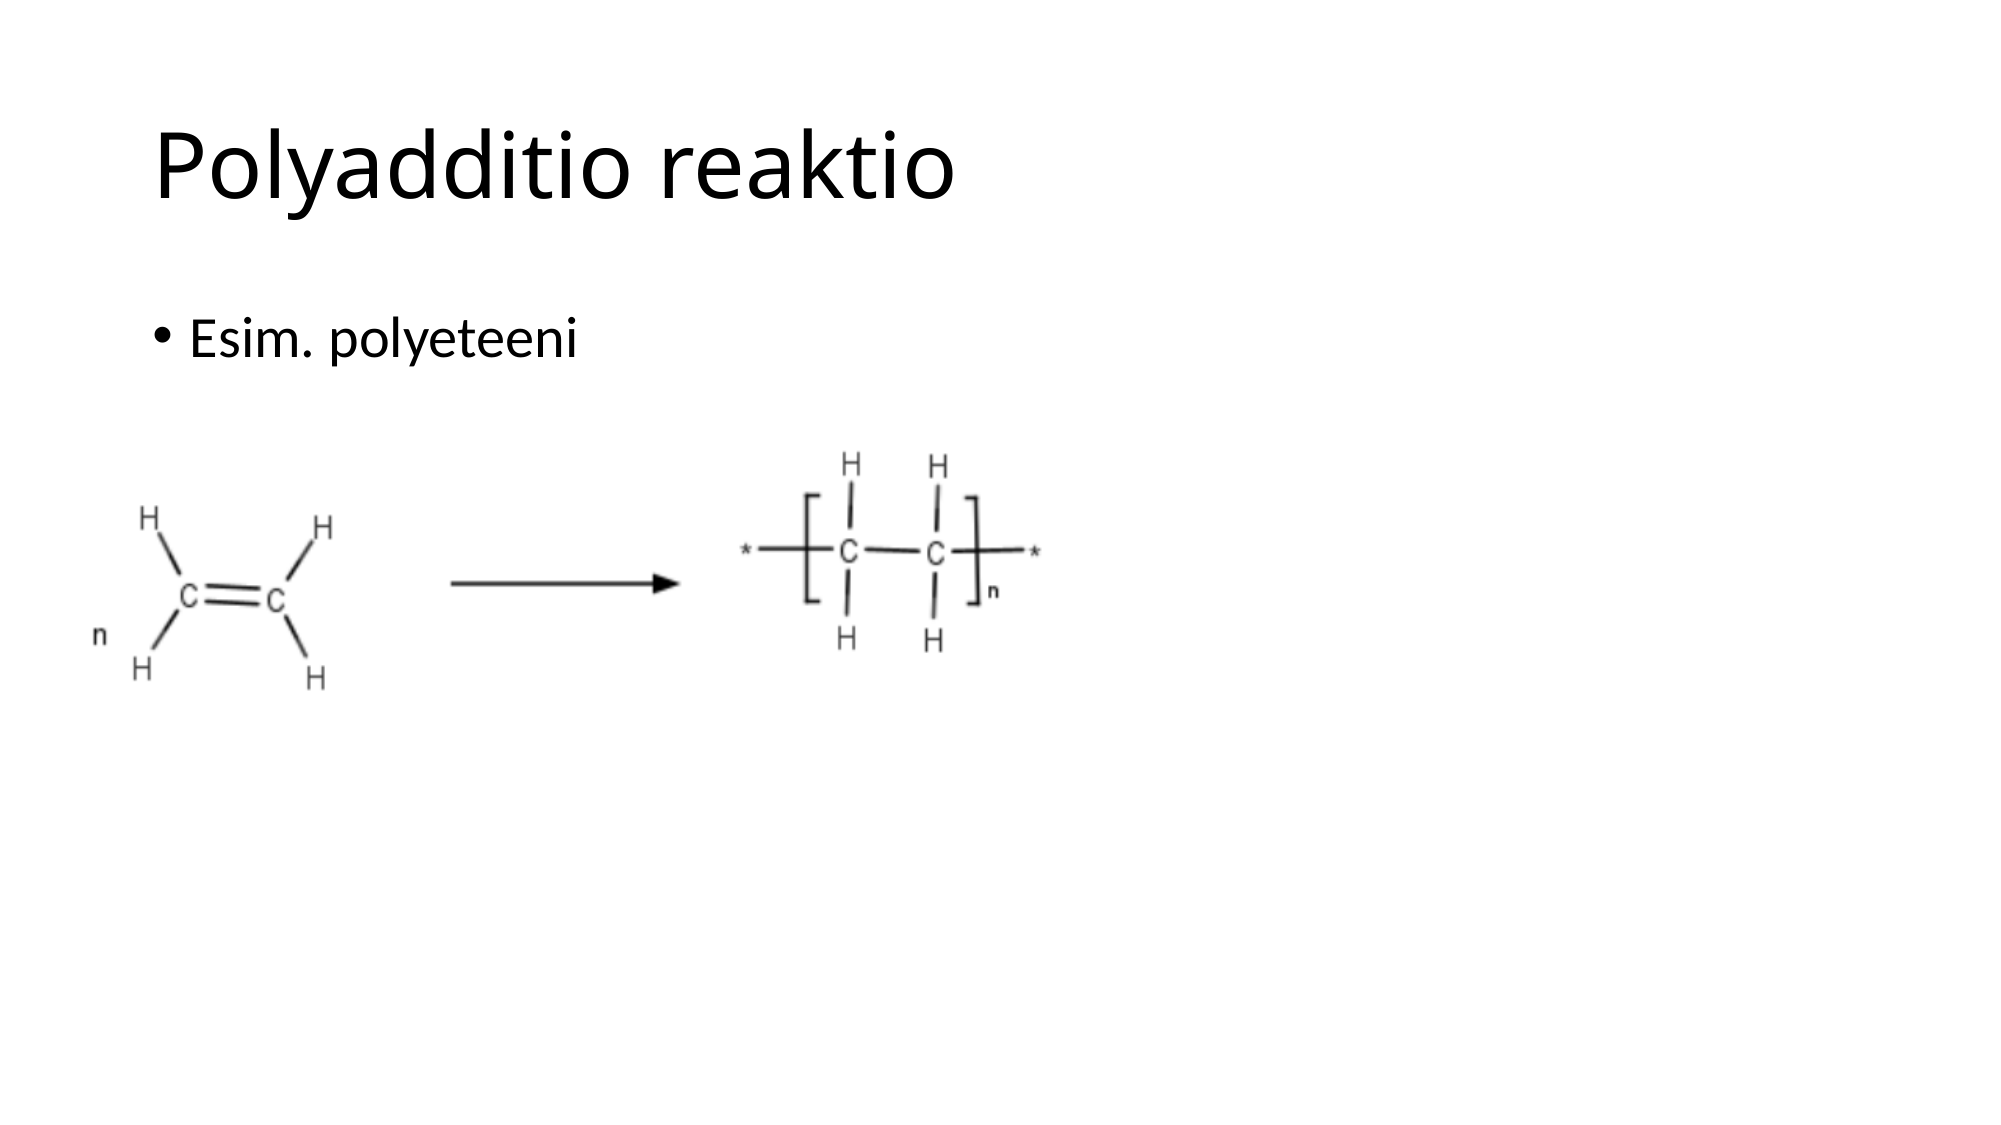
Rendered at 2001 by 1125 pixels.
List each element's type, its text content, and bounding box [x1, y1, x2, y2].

list Esim. polyeteeni [137, 299, 1863, 1014]
picture [73, 446, 1059, 733]
title Polyadditio reaktio [137, 59, 1863, 278]
